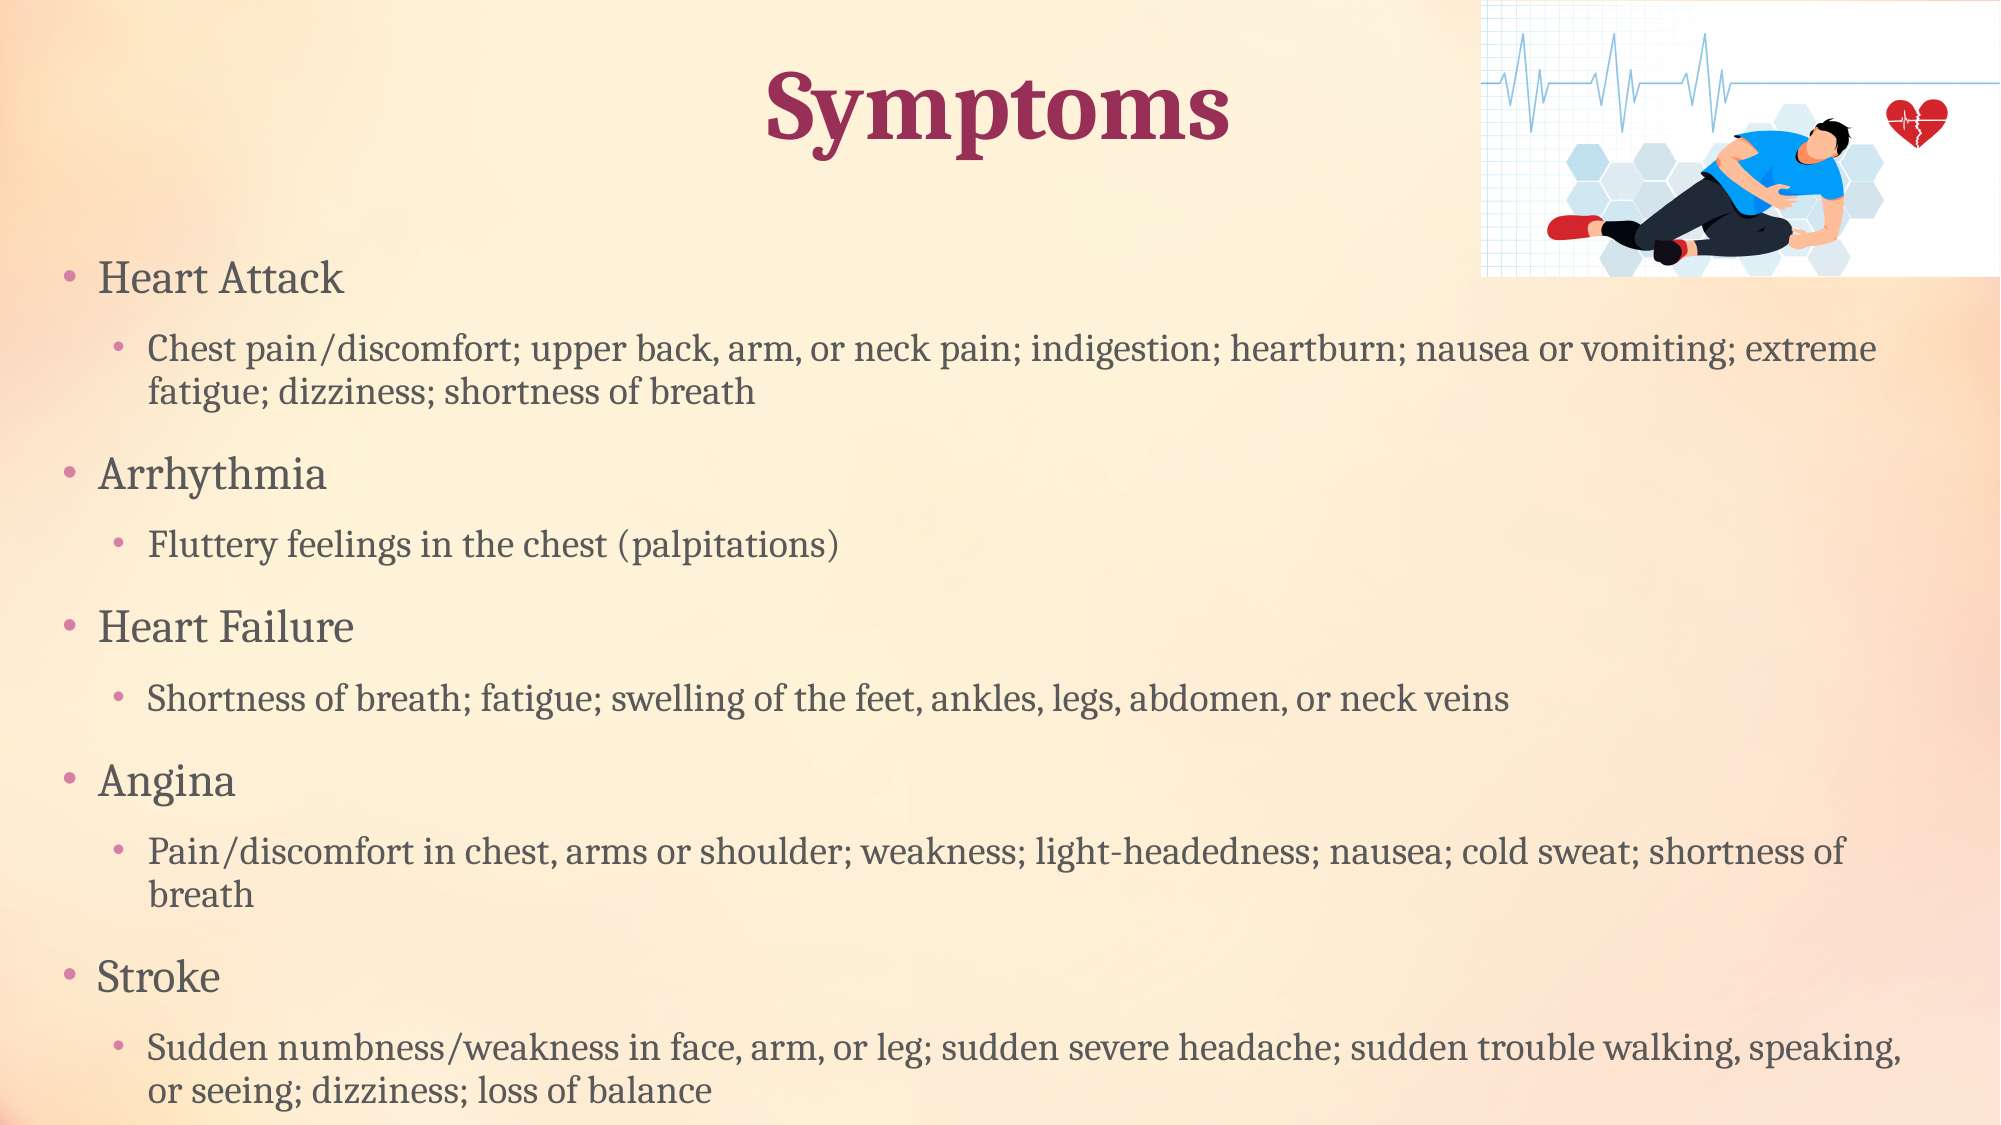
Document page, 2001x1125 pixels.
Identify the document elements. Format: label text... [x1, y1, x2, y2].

picture [0, 0, 2001, 1125]
list Heart Attack Chest pain/discomfort; upper back, arm, or neck pain; indigestion; heartburn; nausea or vomiting; extreme fatigue; dizziness; shortness of breath Arrhythmia Fluttery feelings in the chest (palpitations) Heart Failure Shortness of breath; fatigue; swelling of the feet, ankles, legs, abdomen, or neck veins Angina Pain/discomfort in chest, arms or shoulder; weakness; light-headedness; nausea; cold sweat; shortness of breath Stroke Sudden numbness/weakness in face, arm, or leg; sudden severe headache; sudden trouble walking, speaking, or seeing; dizziness; loss of balance [47, 245, 1953, 1124]
title Symptoms [174, 36, 1481, 169]
